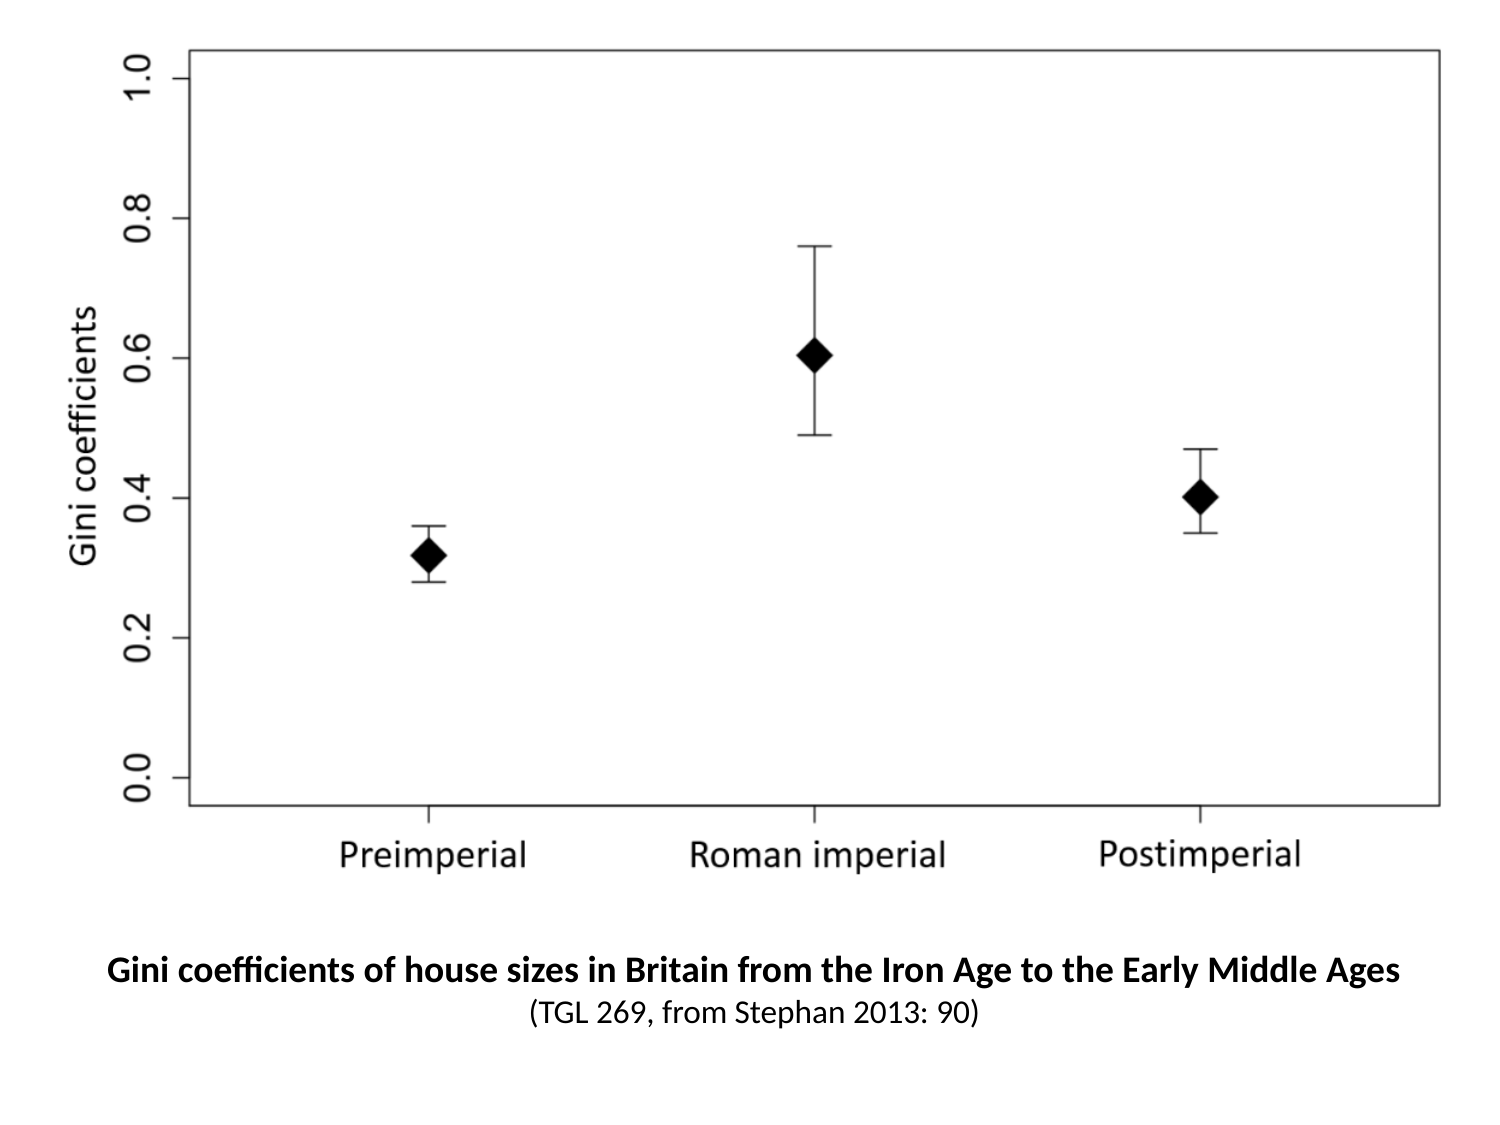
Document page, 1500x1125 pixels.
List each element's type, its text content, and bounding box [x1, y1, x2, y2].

picture [49, 37, 1460, 896]
text_box Gini coefficients of house sizes in Britain from the Iron Age to the Early Middle Ages (TGL 269, from Stephan 2013: 90) [79, 937, 1430, 1038]
